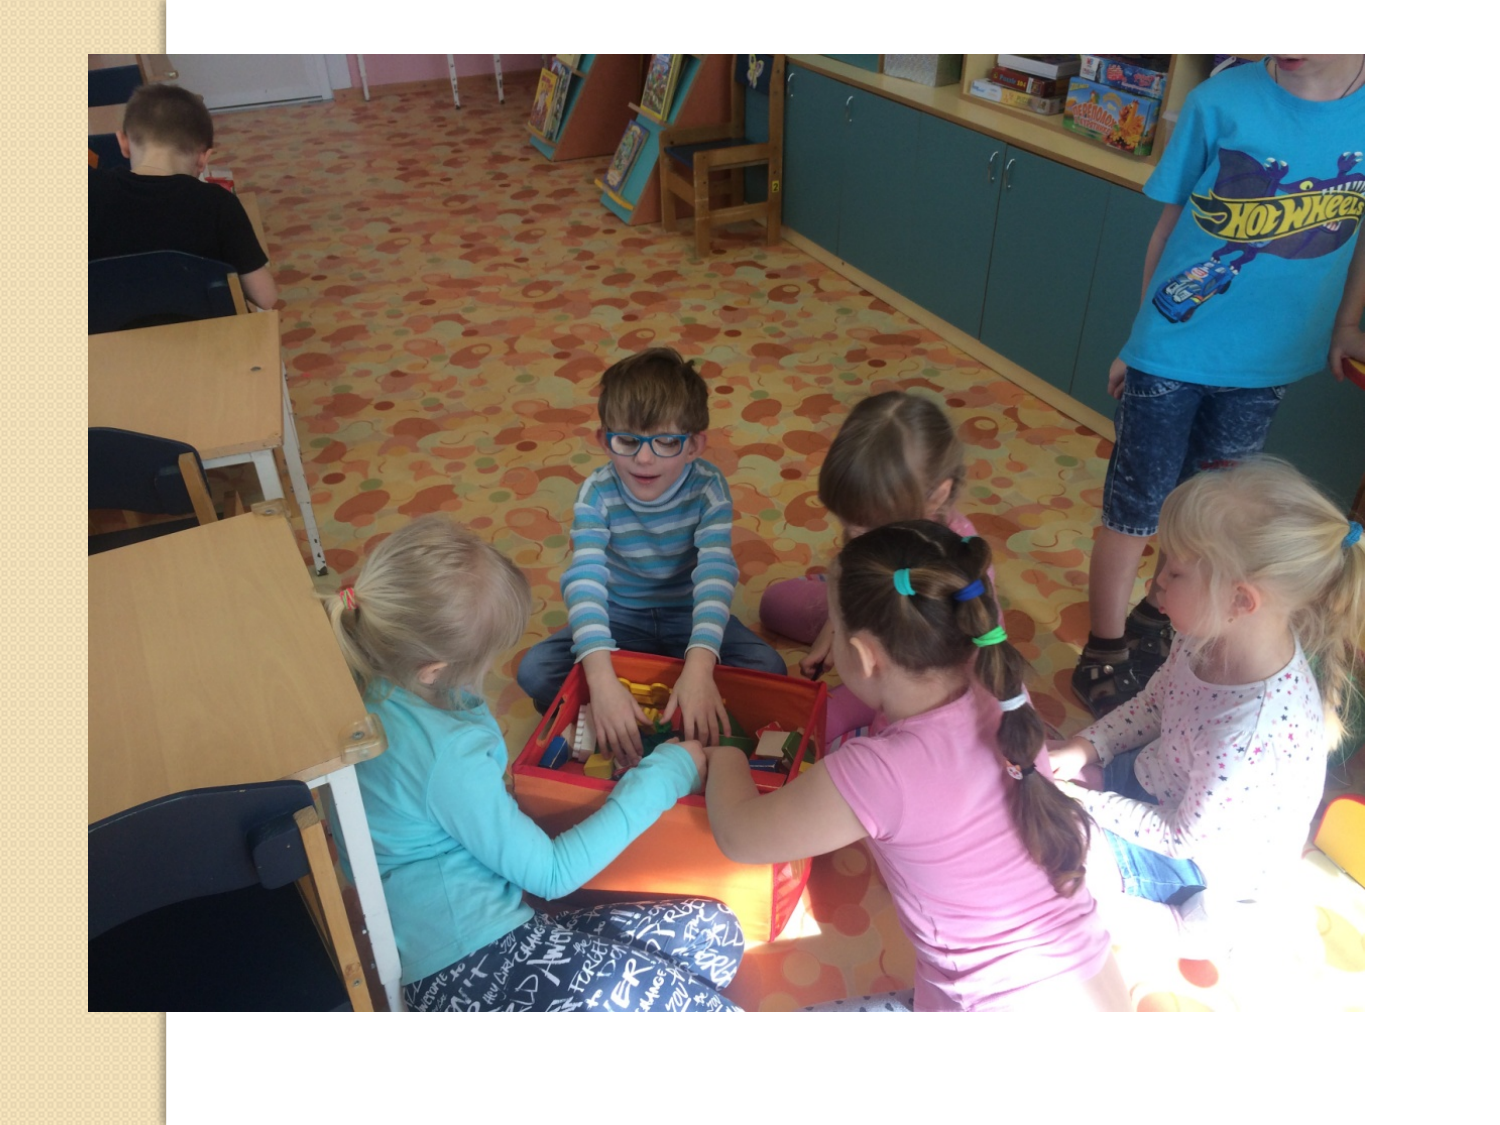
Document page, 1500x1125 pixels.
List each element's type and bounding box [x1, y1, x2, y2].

picture [88, 54, 1365, 1012]
